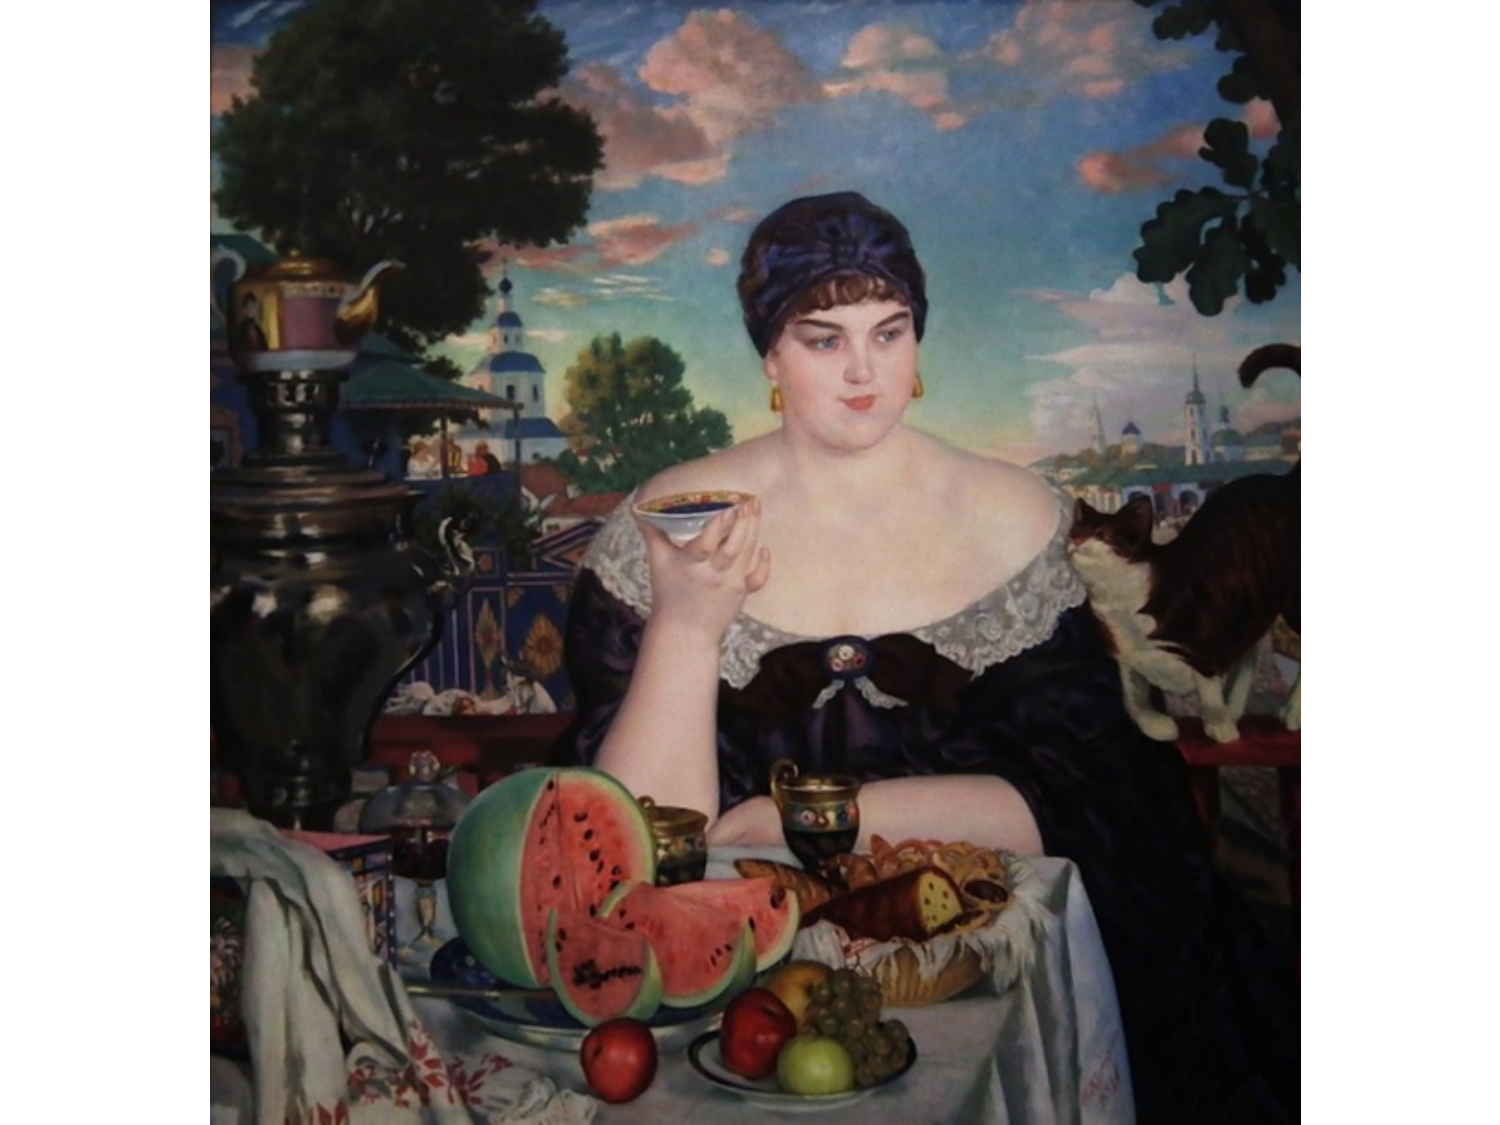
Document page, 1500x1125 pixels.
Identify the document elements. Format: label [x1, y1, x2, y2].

list [210, 0, 1302, 1125]
